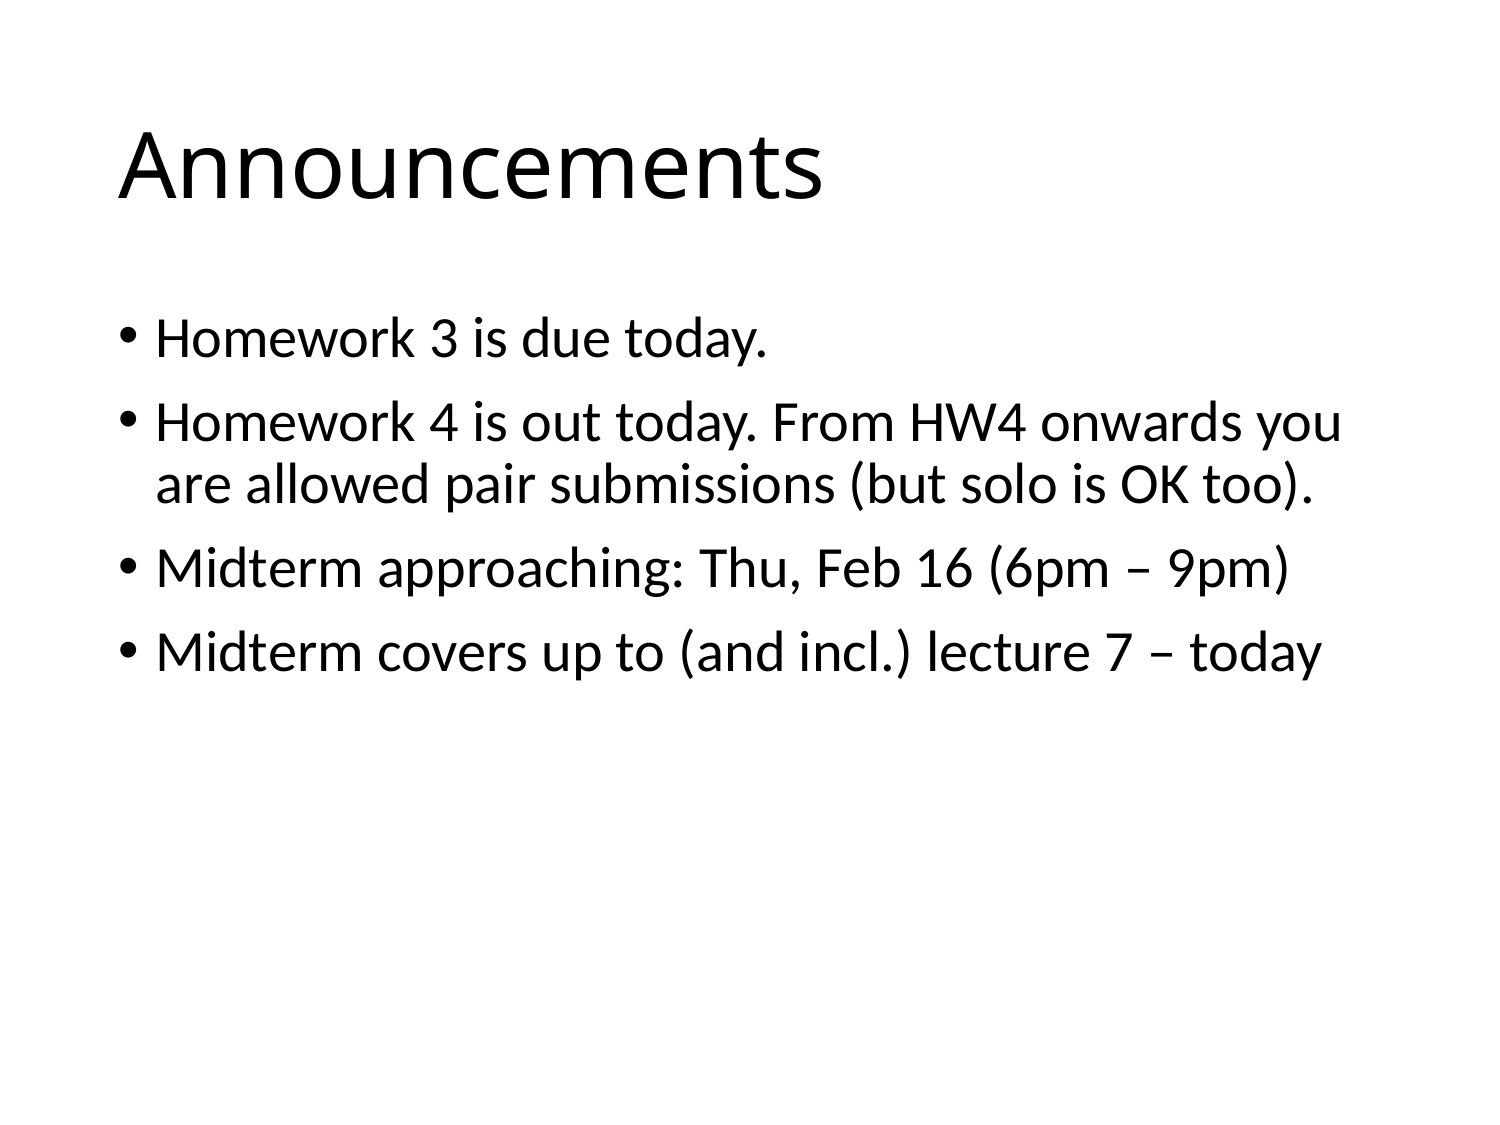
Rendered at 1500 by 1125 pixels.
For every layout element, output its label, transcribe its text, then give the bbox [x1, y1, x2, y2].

title Announcements [103, 59, 1397, 278]
list Homework 3 is due today. Homework 4 is out today. From HW4 onwards you are allowed pair submissions (but solo is OK too). Midterm approaching: Thu, Feb 16 (6pm – 9pm) Midterm covers up to (and incl.) lecture 7 – today [103, 299, 1397, 1014]
